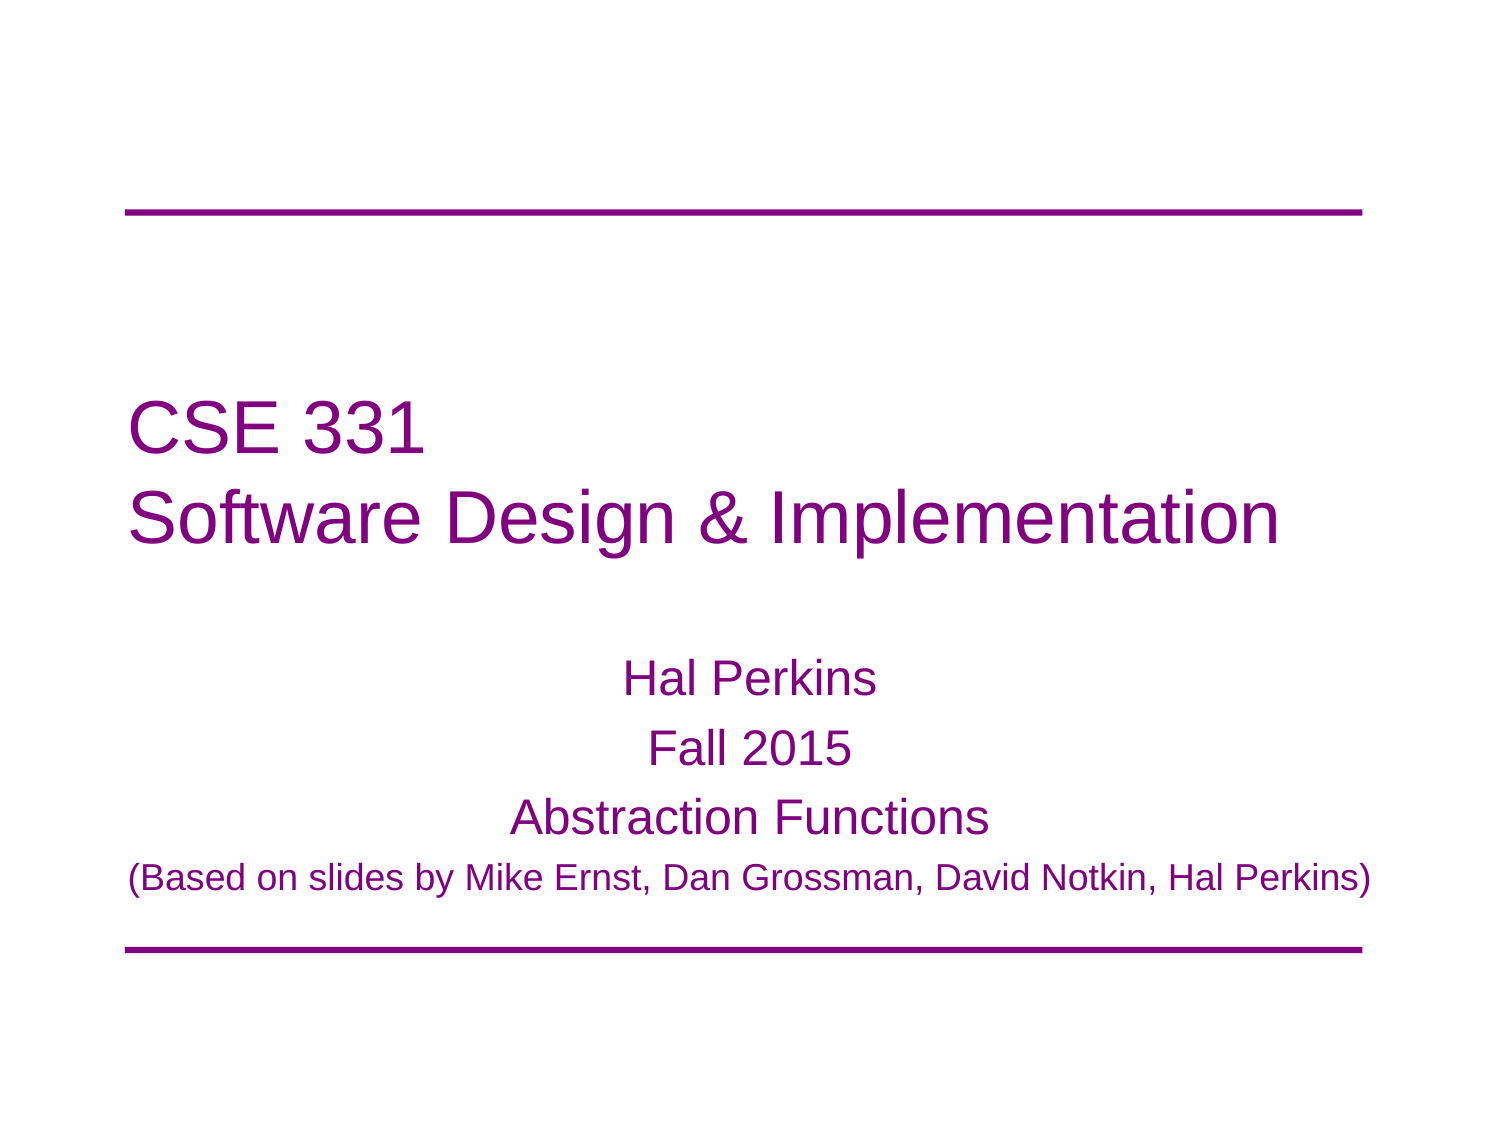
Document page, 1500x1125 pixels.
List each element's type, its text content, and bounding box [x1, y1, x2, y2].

subtitle Hal Perkins Fall 2015 Abstraction Functions (Based on slides by Mike Ernst, Dan Grossman, David Notkin, Hal Perkins) [106, 637, 1394, 925]
title CSE 331 Software Design & Implementation [112, 375, 1388, 563]
